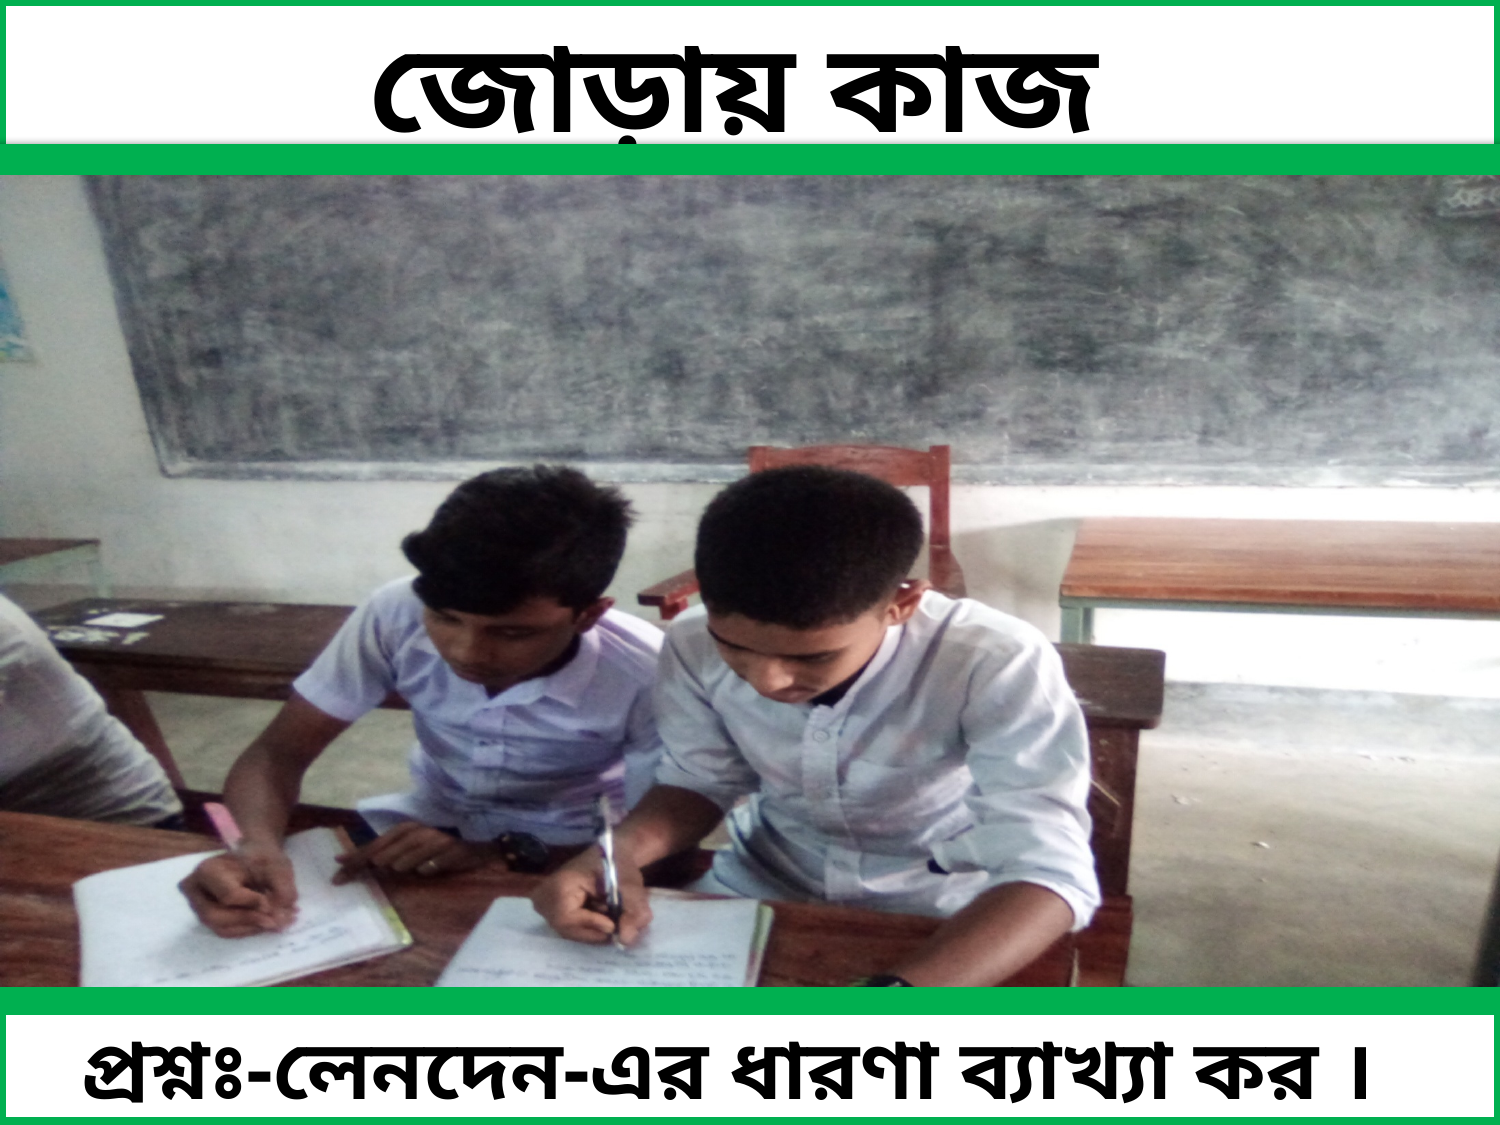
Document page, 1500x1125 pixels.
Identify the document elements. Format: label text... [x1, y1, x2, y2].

text_box প্রশ্নঃ-লেনদেন-এর ধারণা ব্যাখ্যা কর । [0, 1008, 1500, 1124]
text_box জোড়ায় কাজ [0, 0, 1500, 138]
picture [0, 174, 1500, 988]
